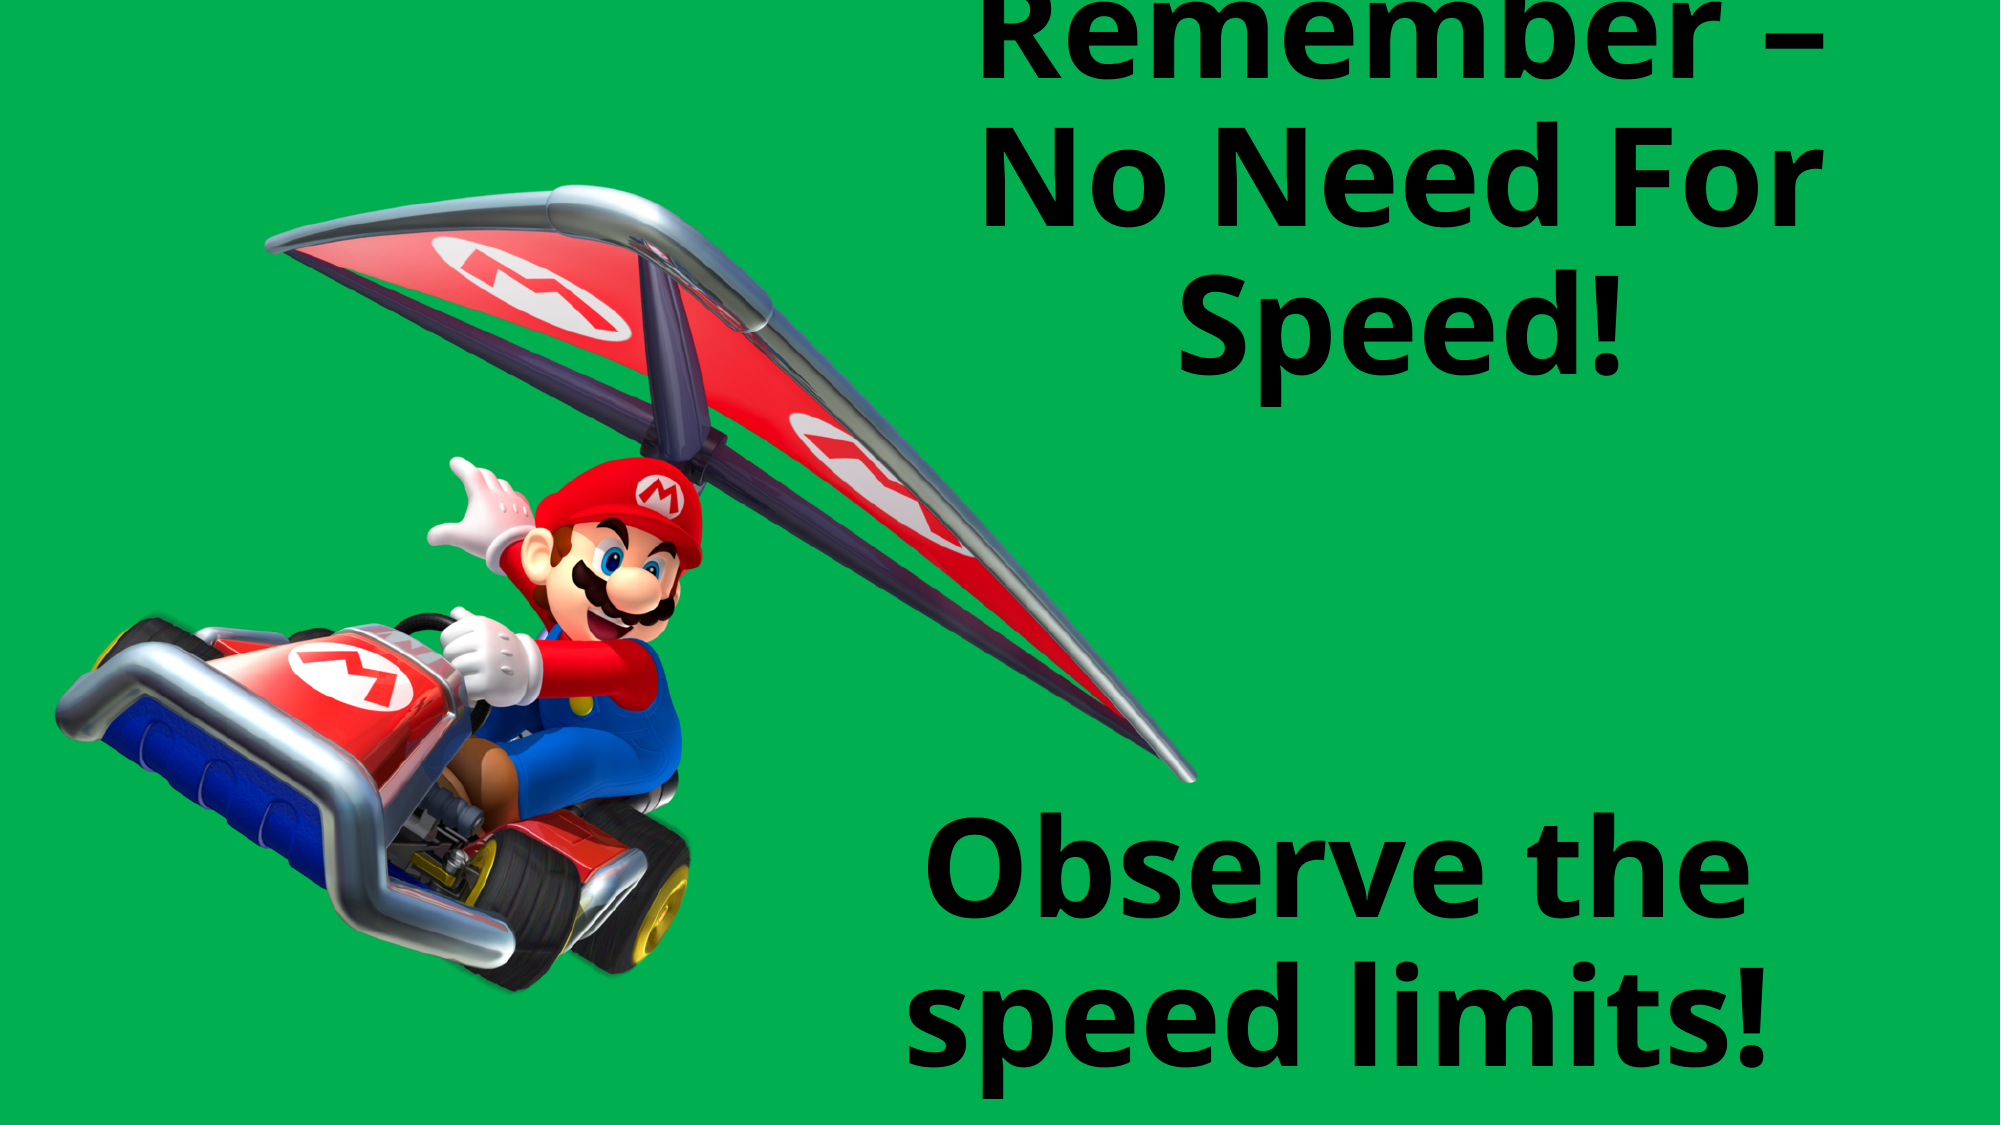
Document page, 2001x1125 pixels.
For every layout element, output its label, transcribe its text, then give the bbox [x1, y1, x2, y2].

picture [53, 182, 1200, 996]
text_box Observe the speed limits! [724, 838, 1953, 1057]
title Remember – No Need For Speed! [879, 73, 1923, 291]
